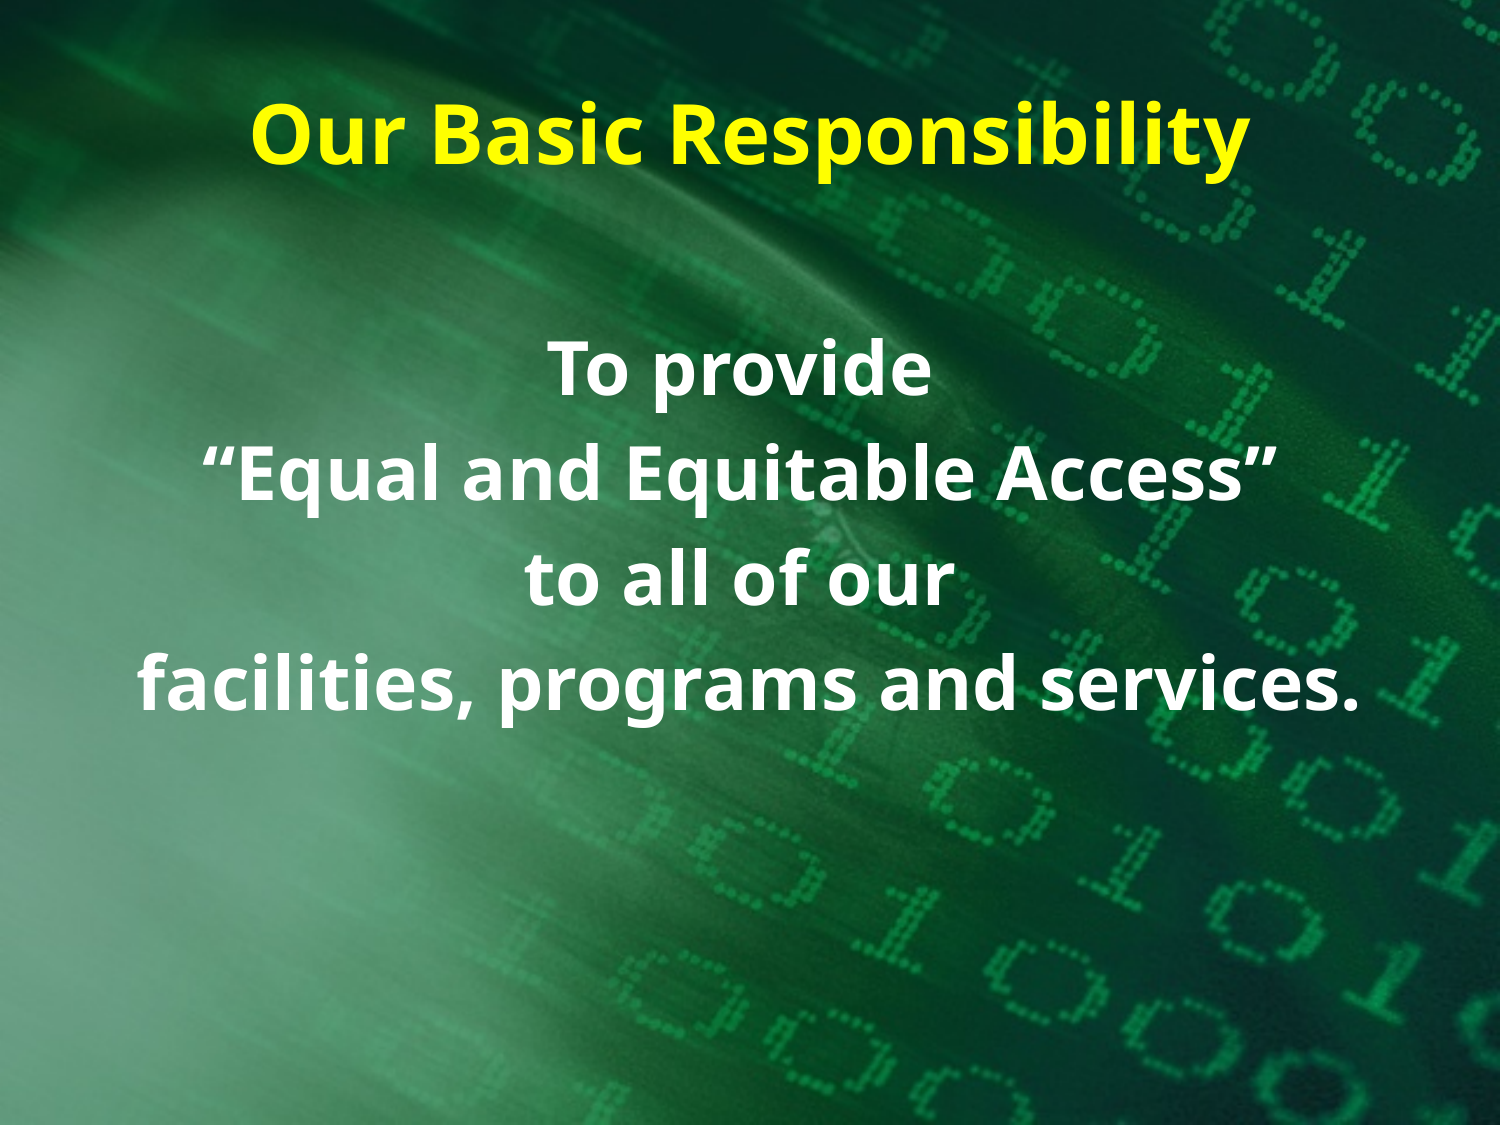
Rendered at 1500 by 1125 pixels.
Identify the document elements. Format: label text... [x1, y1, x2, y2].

title Our Basic Responsibility [87, 37, 1413, 226]
list To provide “Equal and Equitable Access” to all of our facilities, programs and services. [62, 312, 1438, 1076]
picture [0, 0, 1500, 1125]
